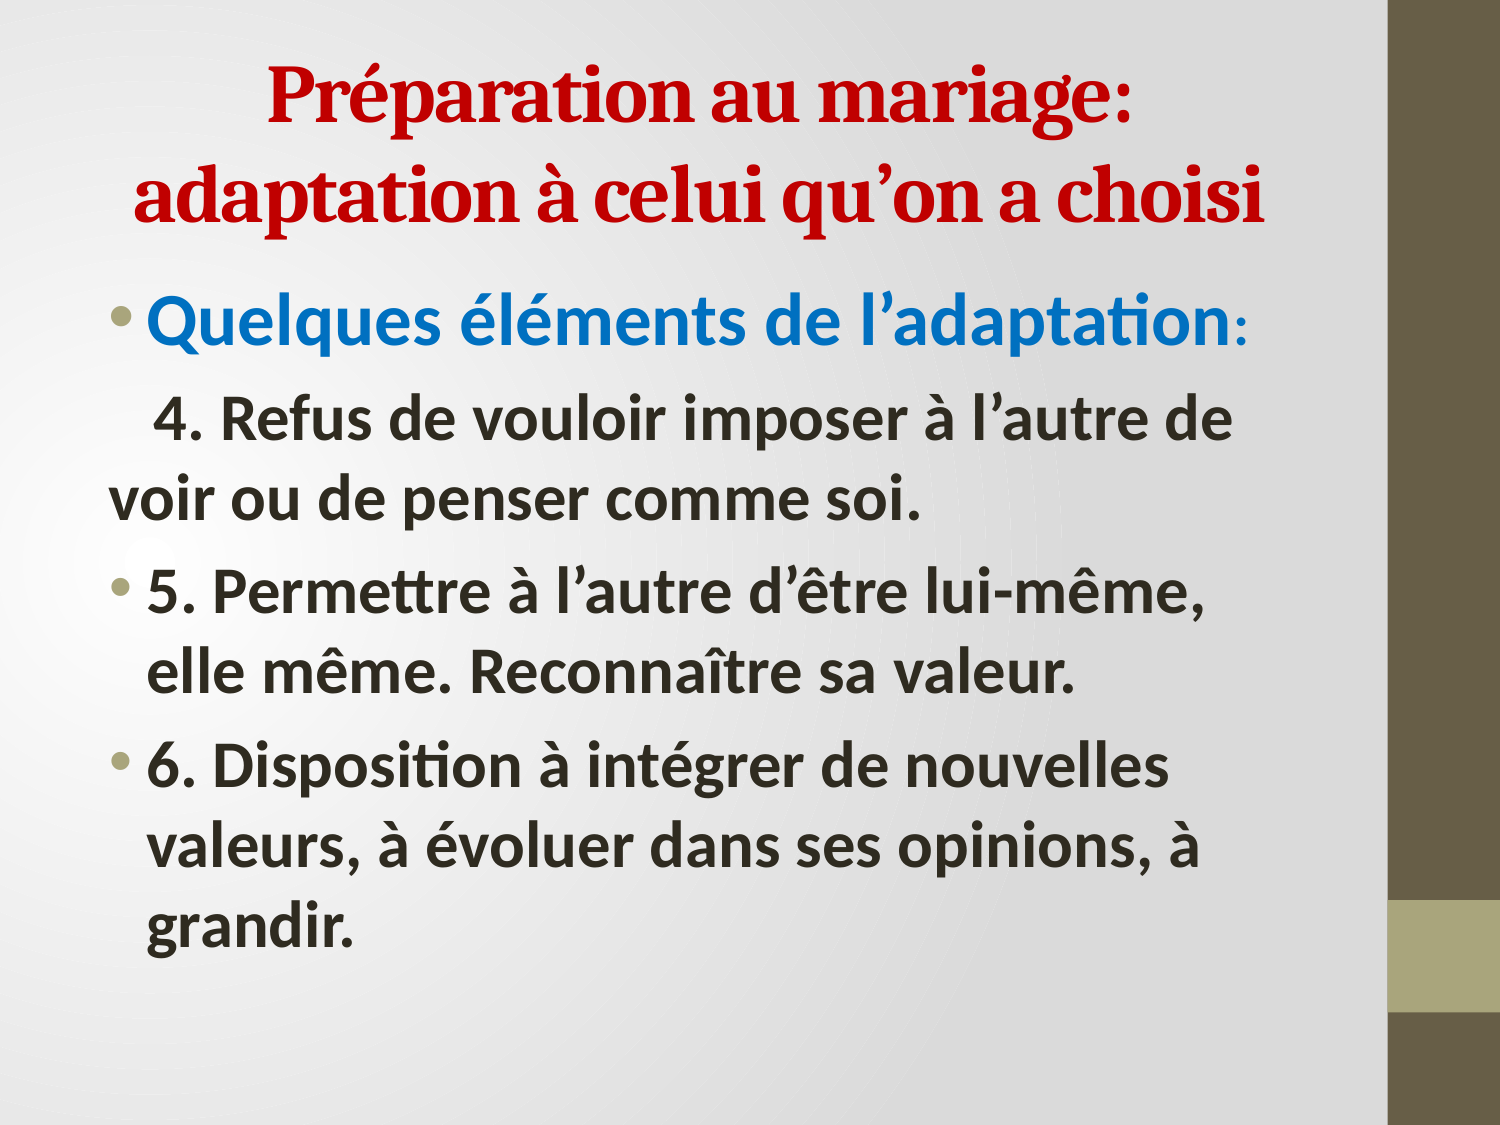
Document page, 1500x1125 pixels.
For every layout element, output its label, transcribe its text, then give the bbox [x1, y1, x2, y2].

list Quelques éléments de l’adaptation: 4. Refus de vouloir imposer à l’autre de voir ou de penser comme soi. 5. Permettre à l’autre d’être lui-même, elle même. Reconnaître sa valeur. 6. Disposition à intégrer de nouvelles valeurs, à évoluer dans ses opinions, à grandir. [75, 262, 1325, 1050]
title Préparation au mariage: adaptation à celui qu’on a choisi [75, 45, 1325, 233]
